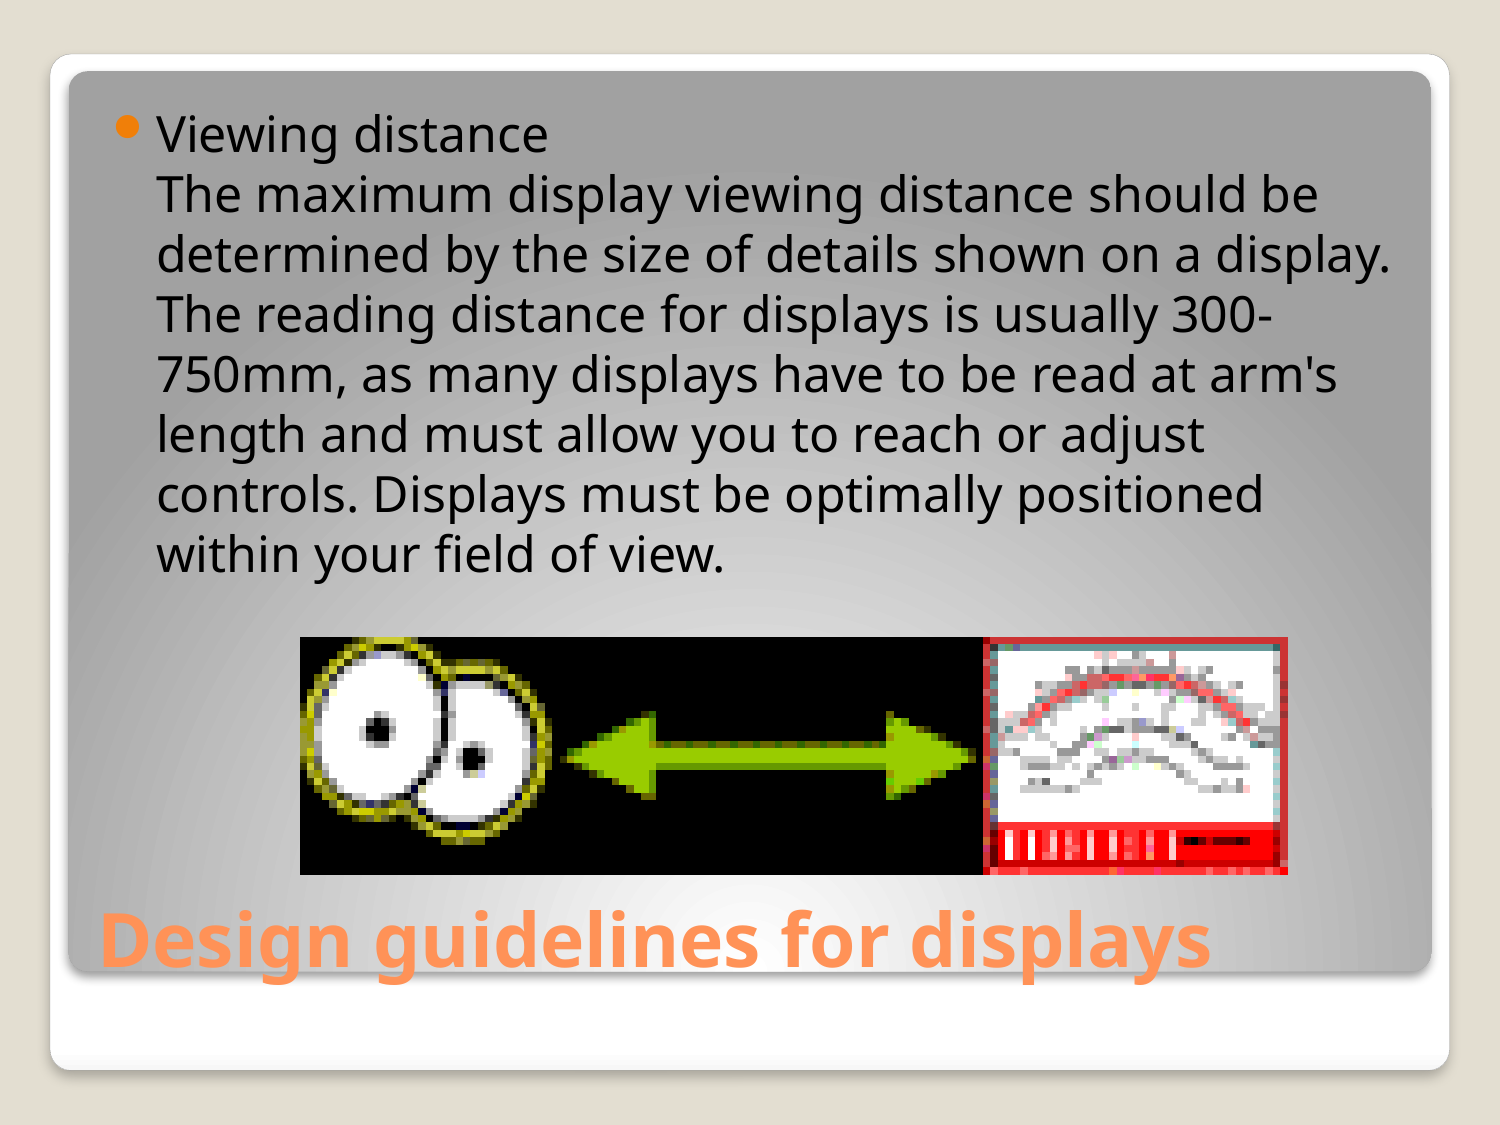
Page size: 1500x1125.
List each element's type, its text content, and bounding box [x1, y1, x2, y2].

picture [299, 637, 1288, 876]
title Design guidelines for displays [82, 817, 1425, 990]
list Viewing distance The maximum display viewing distance should be determined by the size of details shown on a display. The reading distance for displays is usually 300-750mm, as many displays have to be read at arm's length and must allow you to reach or adjust controls. Displays must be optimally positioned within your field of view. [82, 86, 1425, 774]
